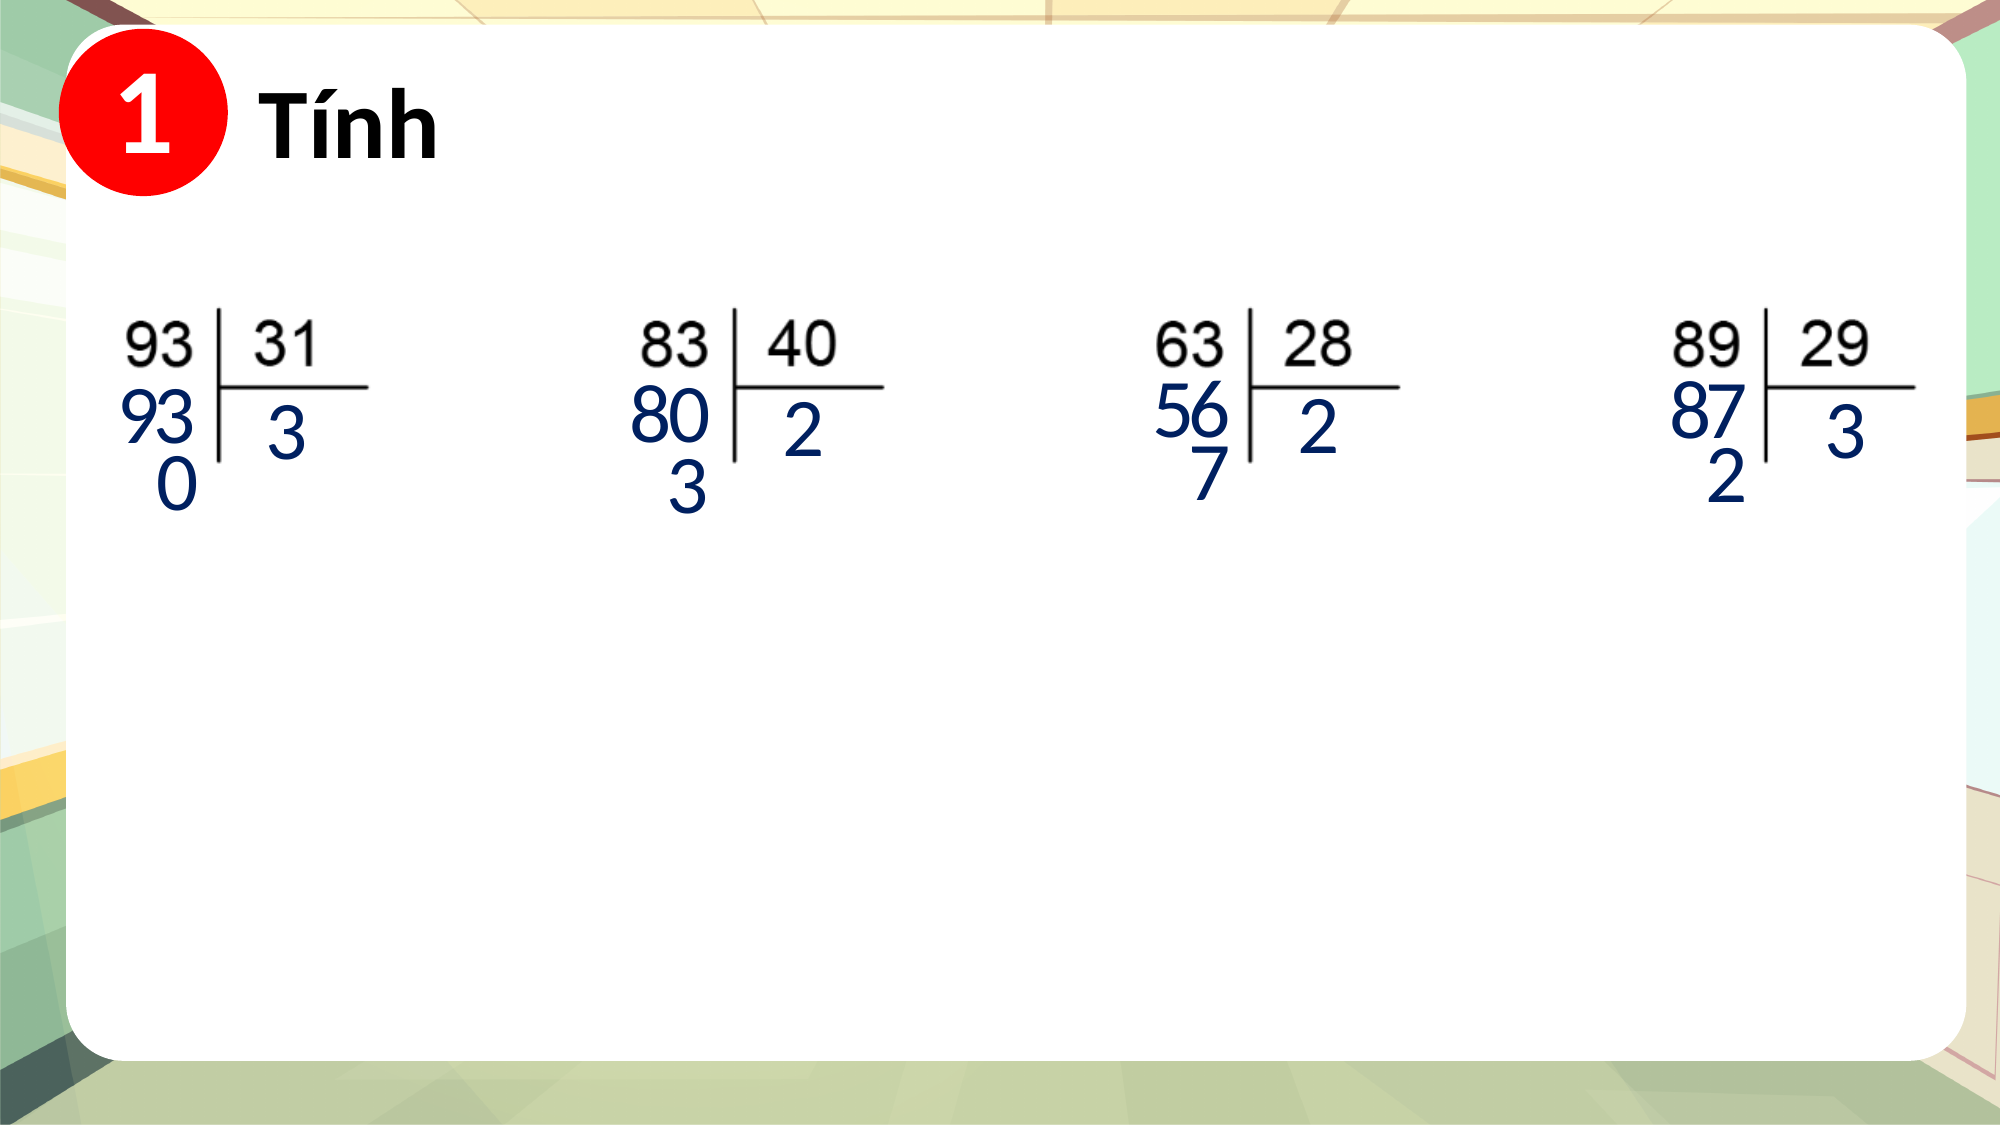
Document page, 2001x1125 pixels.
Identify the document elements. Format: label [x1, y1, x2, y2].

picture [0, 0, 2000, 1125]
text_box [0, 23, 547, 197]
